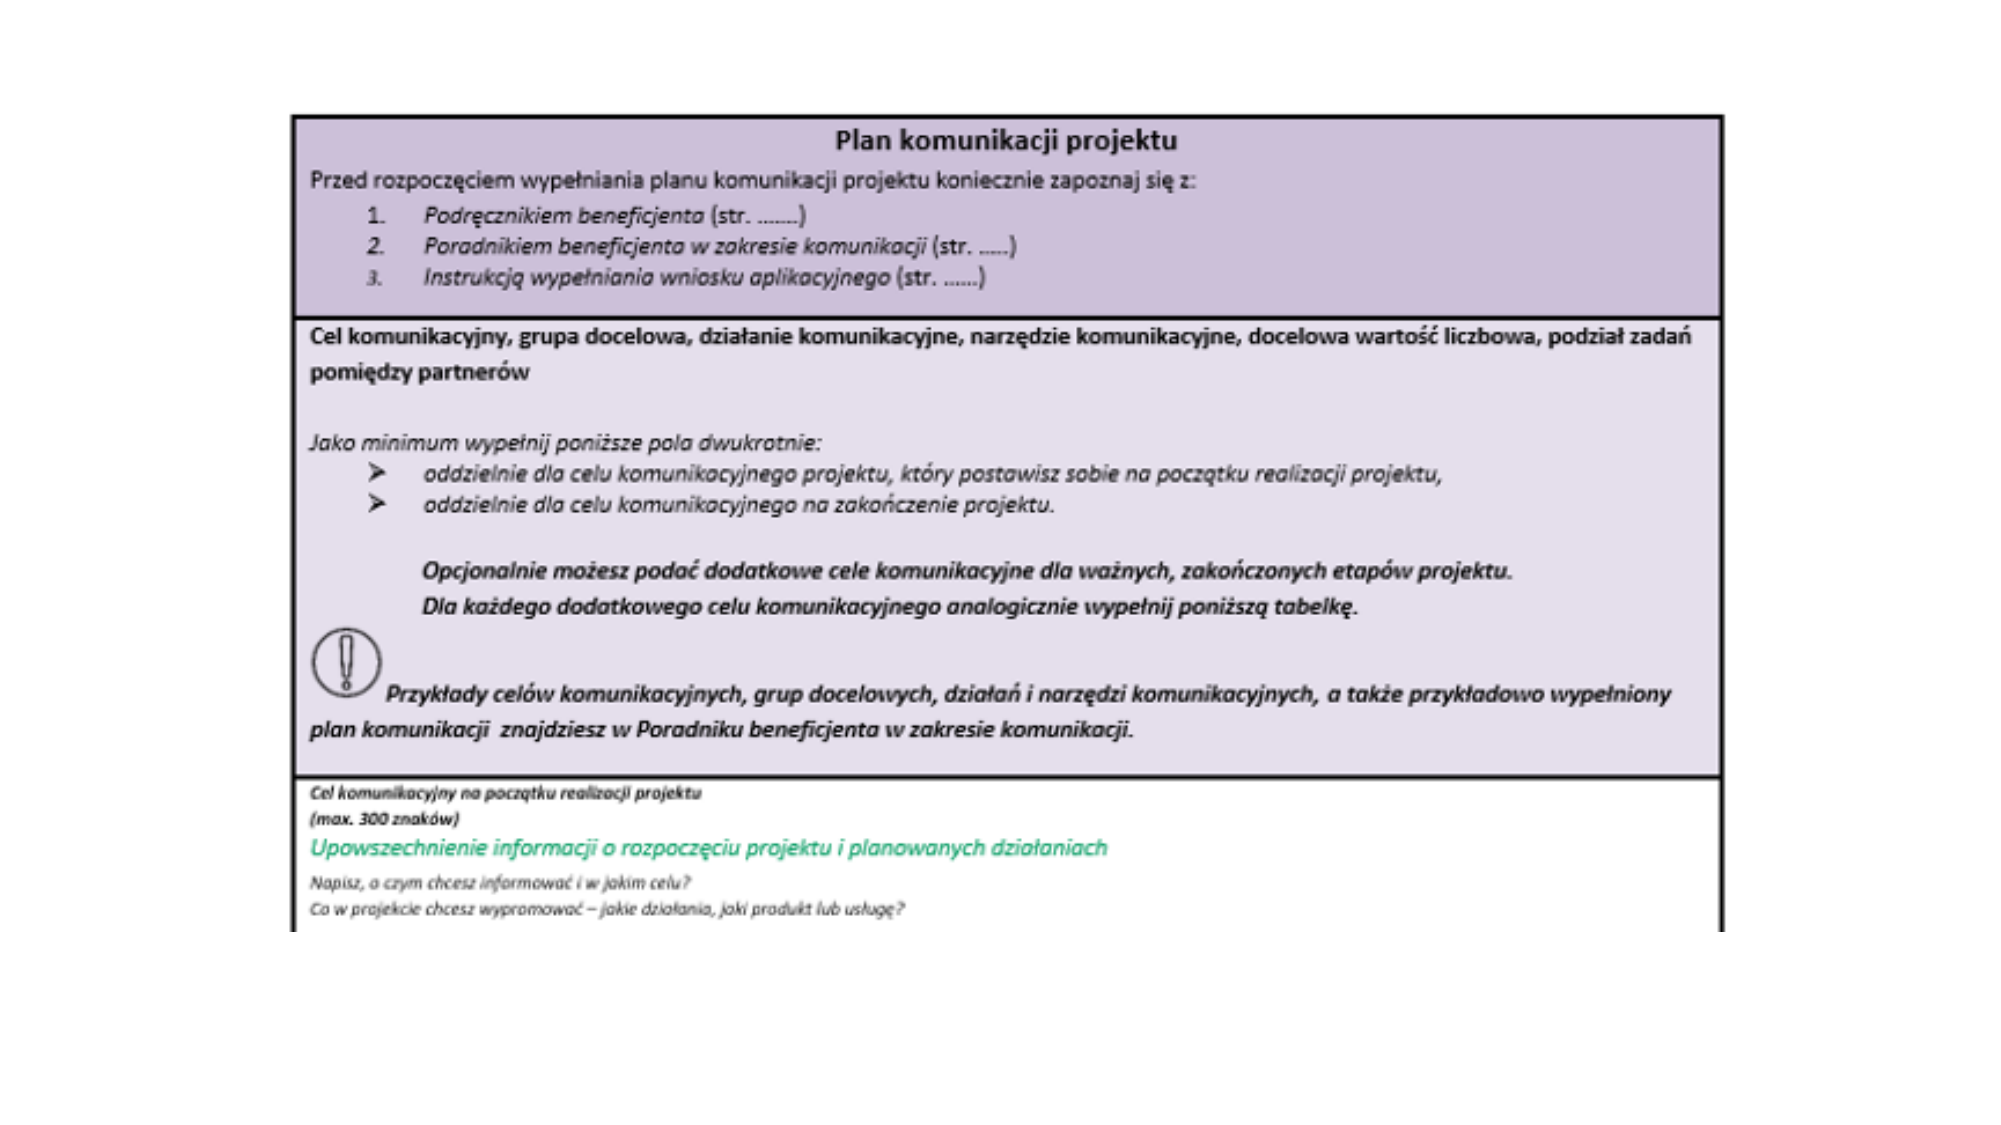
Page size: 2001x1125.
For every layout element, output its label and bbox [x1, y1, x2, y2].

picture [265, 99, 1758, 932]
